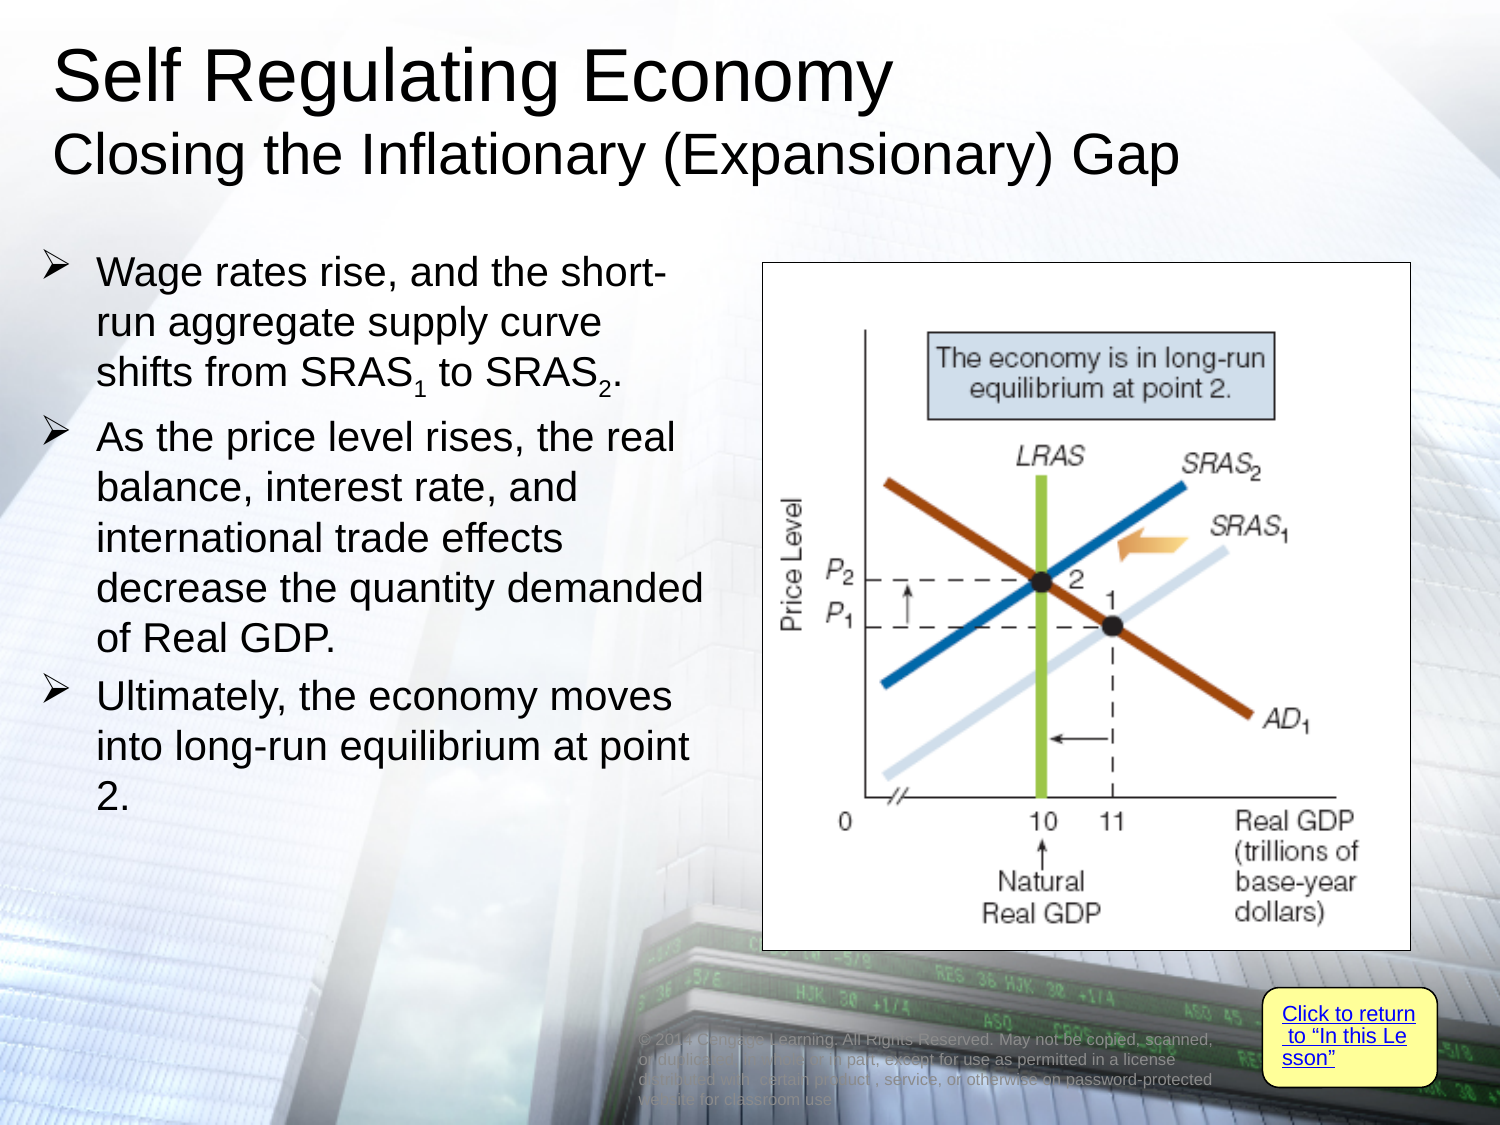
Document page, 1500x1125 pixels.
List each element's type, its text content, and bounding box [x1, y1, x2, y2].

picture [0, 0, 1500, 1125]
text_box © 2014 Cengage Learning. All Rights Reserved. May not be copied, scanned, or duplicated, in whole or in part, except for use as permitted in a license distributed with certain product , service, or otherwise on password-protected website for classroom use [624, 1037, 1238, 1101]
text_box Click to return to “In this Lesson” [1262, 987, 1438, 1088]
list Wage rates rise, and the short-run aggregate supply curve shifts from SRAS1 to SRAS2. As the price level rises, the real balance, interest rate, and international trade effects decrease the quantity demanded of Real GDP. Ultimately, the economy moves into long-run equilibrium at point 2. [24, 237, 725, 1088]
title Self Regulating Economy Closing the Inflationary (Expansionary) Gap [37, 12, 1463, 200]
